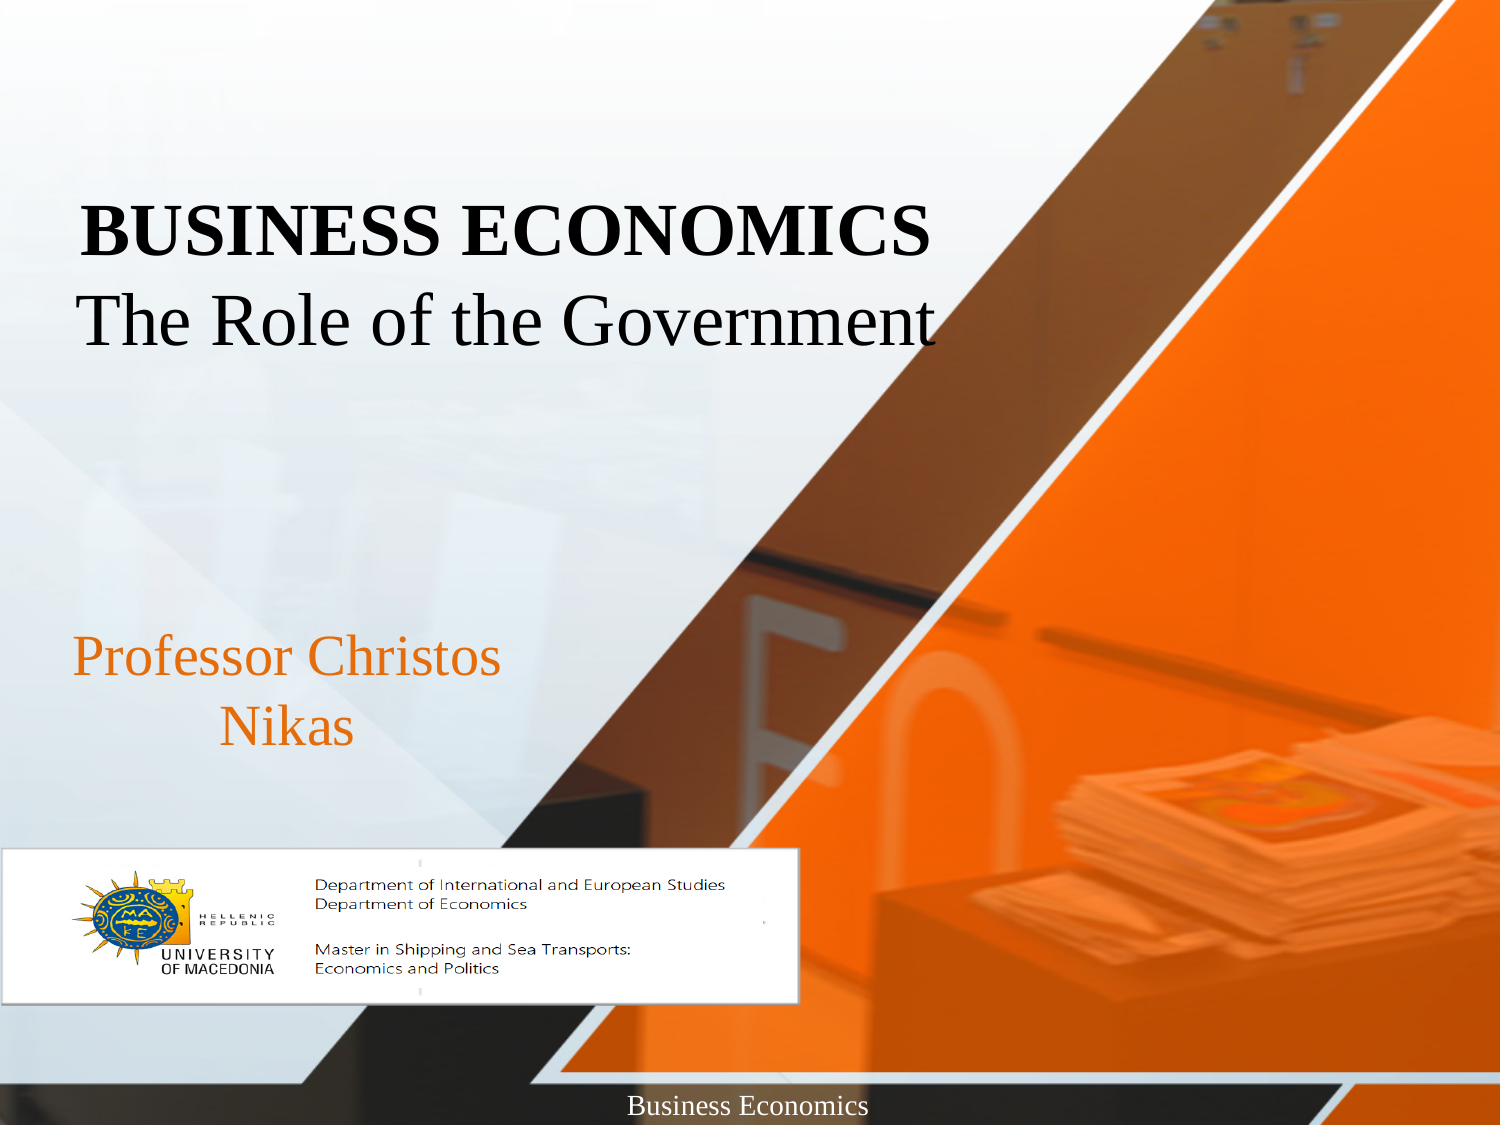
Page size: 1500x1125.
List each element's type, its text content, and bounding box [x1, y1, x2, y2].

picture [0, 0, 1500, 1125]
text_box [37, 299, 1000, 525]
text_box Professor Christos Nikas [37, 624, 538, 750]
text_box Business Economics [0, 1078, 1499, 1125]
title BUSINESS ECONOMICS The Role of the Government [49, 149, 963, 299]
